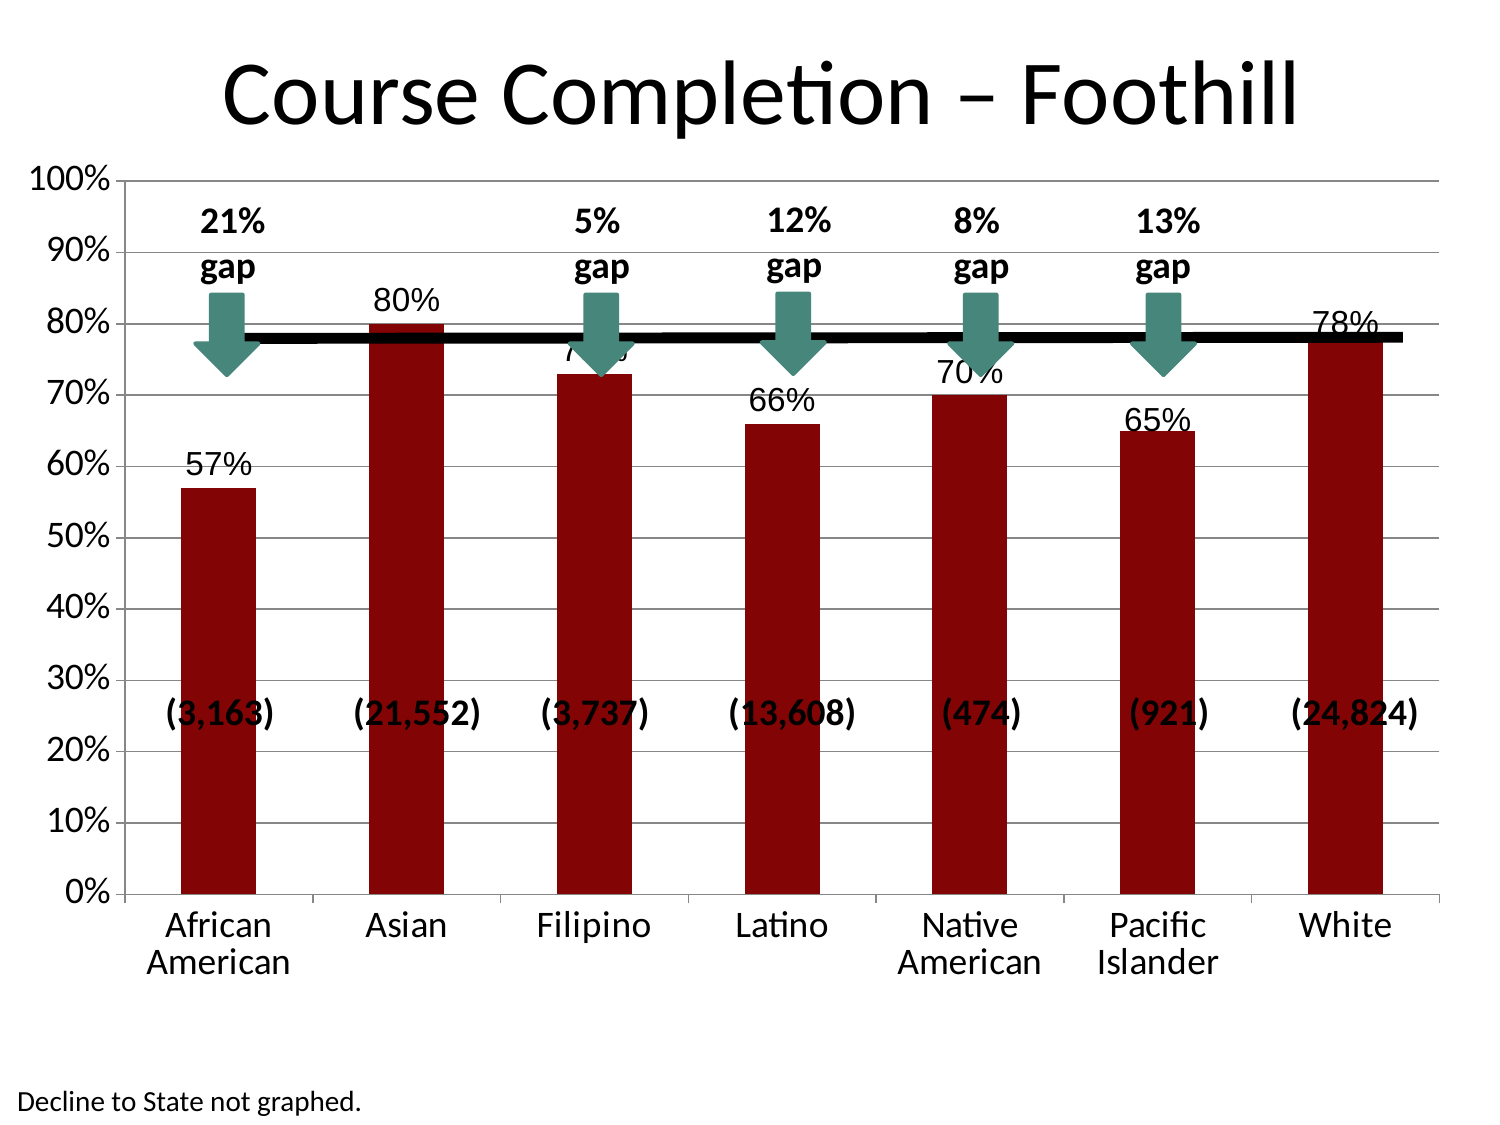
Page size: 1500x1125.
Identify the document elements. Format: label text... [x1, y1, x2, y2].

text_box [149, 680, 1435, 742]
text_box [184, 187, 1404, 376]
text_box Decline to State not graphed. [2, 1074, 378, 1125]
chart [11, 149, 1463, 1051]
title Course Completion – Foothill [125, 24, 1400, 149]
